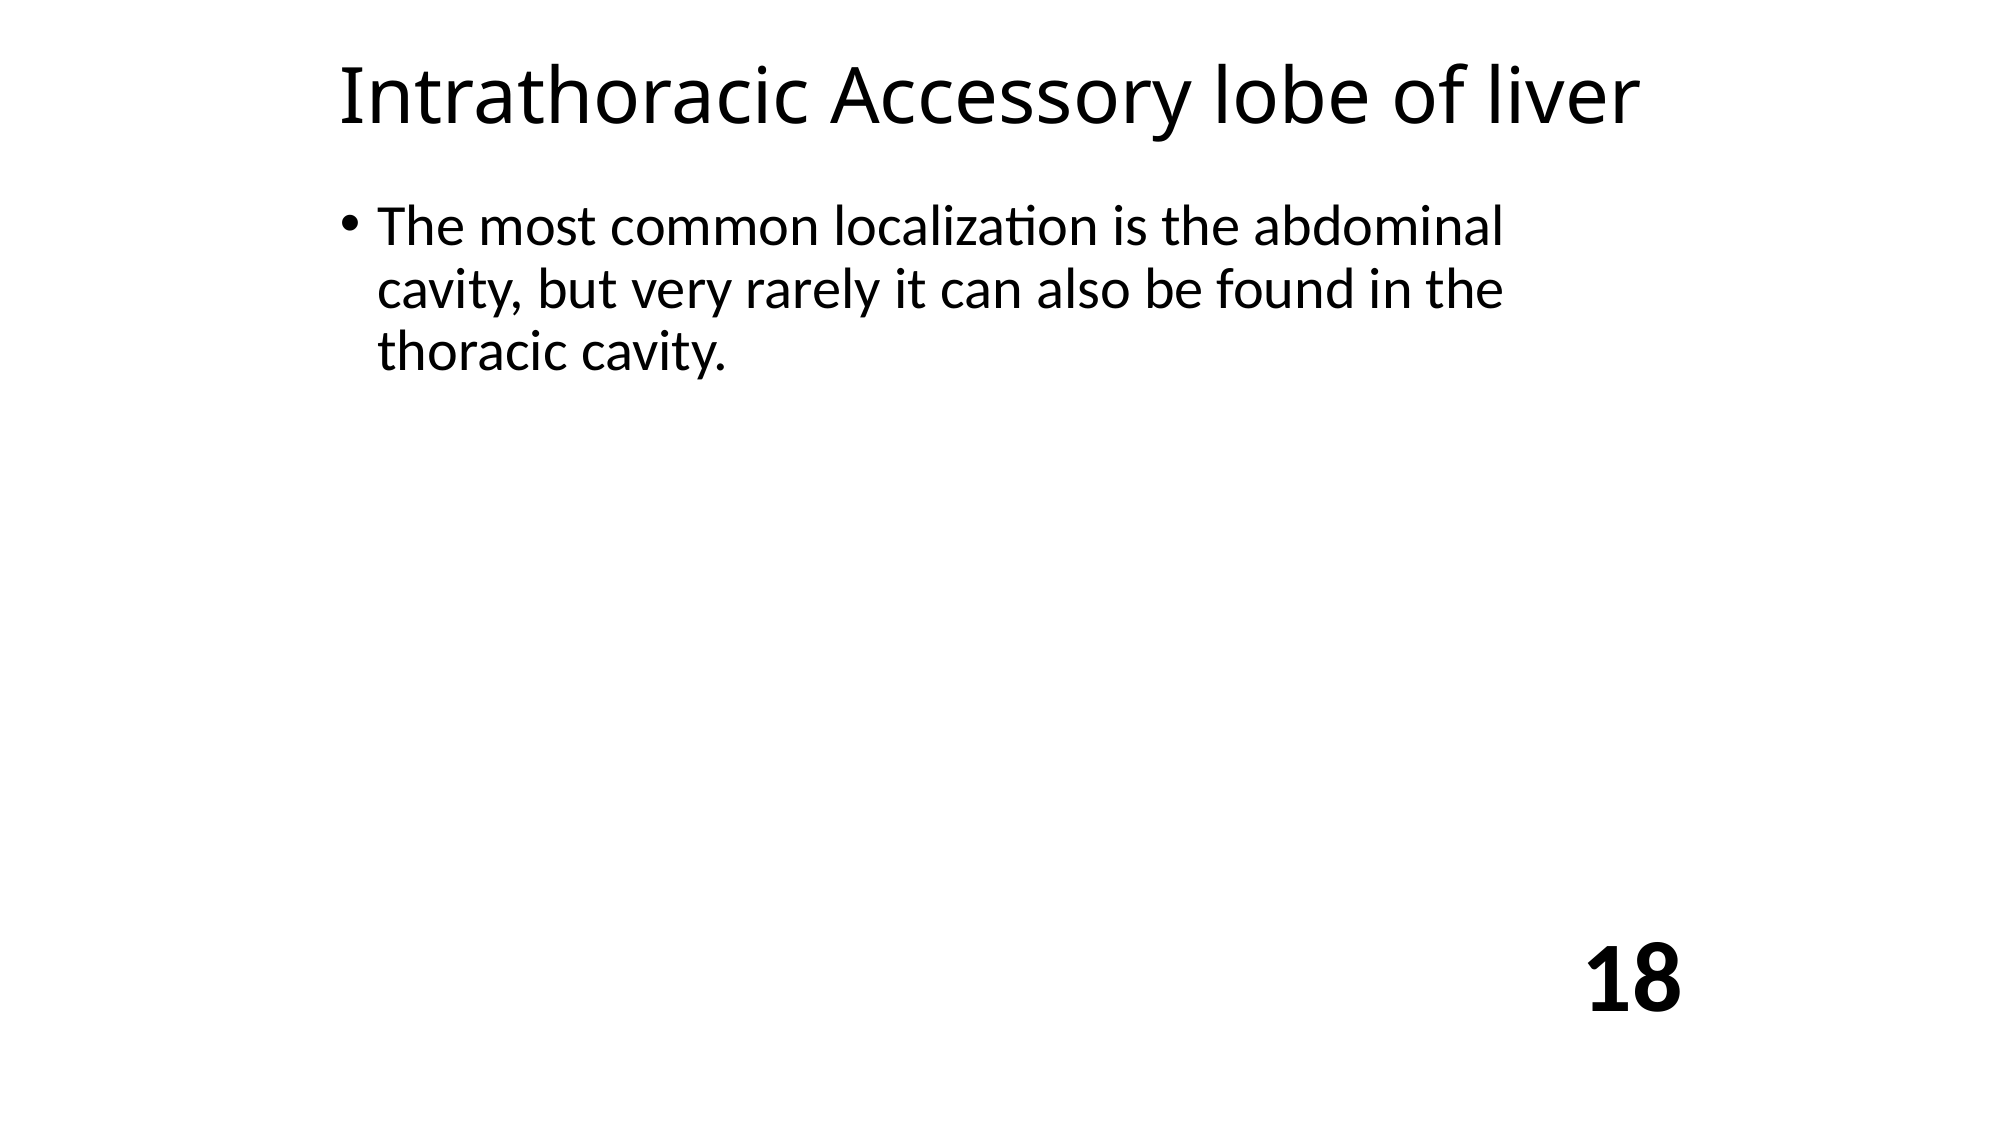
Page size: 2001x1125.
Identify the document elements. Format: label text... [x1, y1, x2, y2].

text_box 18 [1566, 903, 1717, 1039]
list The most common localization is the abdominal cavity, but very rarely it can also be found in the thoracic cavity. [324, 187, 1675, 1005]
title Intrathoracic Accessory lobe of liver [324, 45, 1675, 153]
